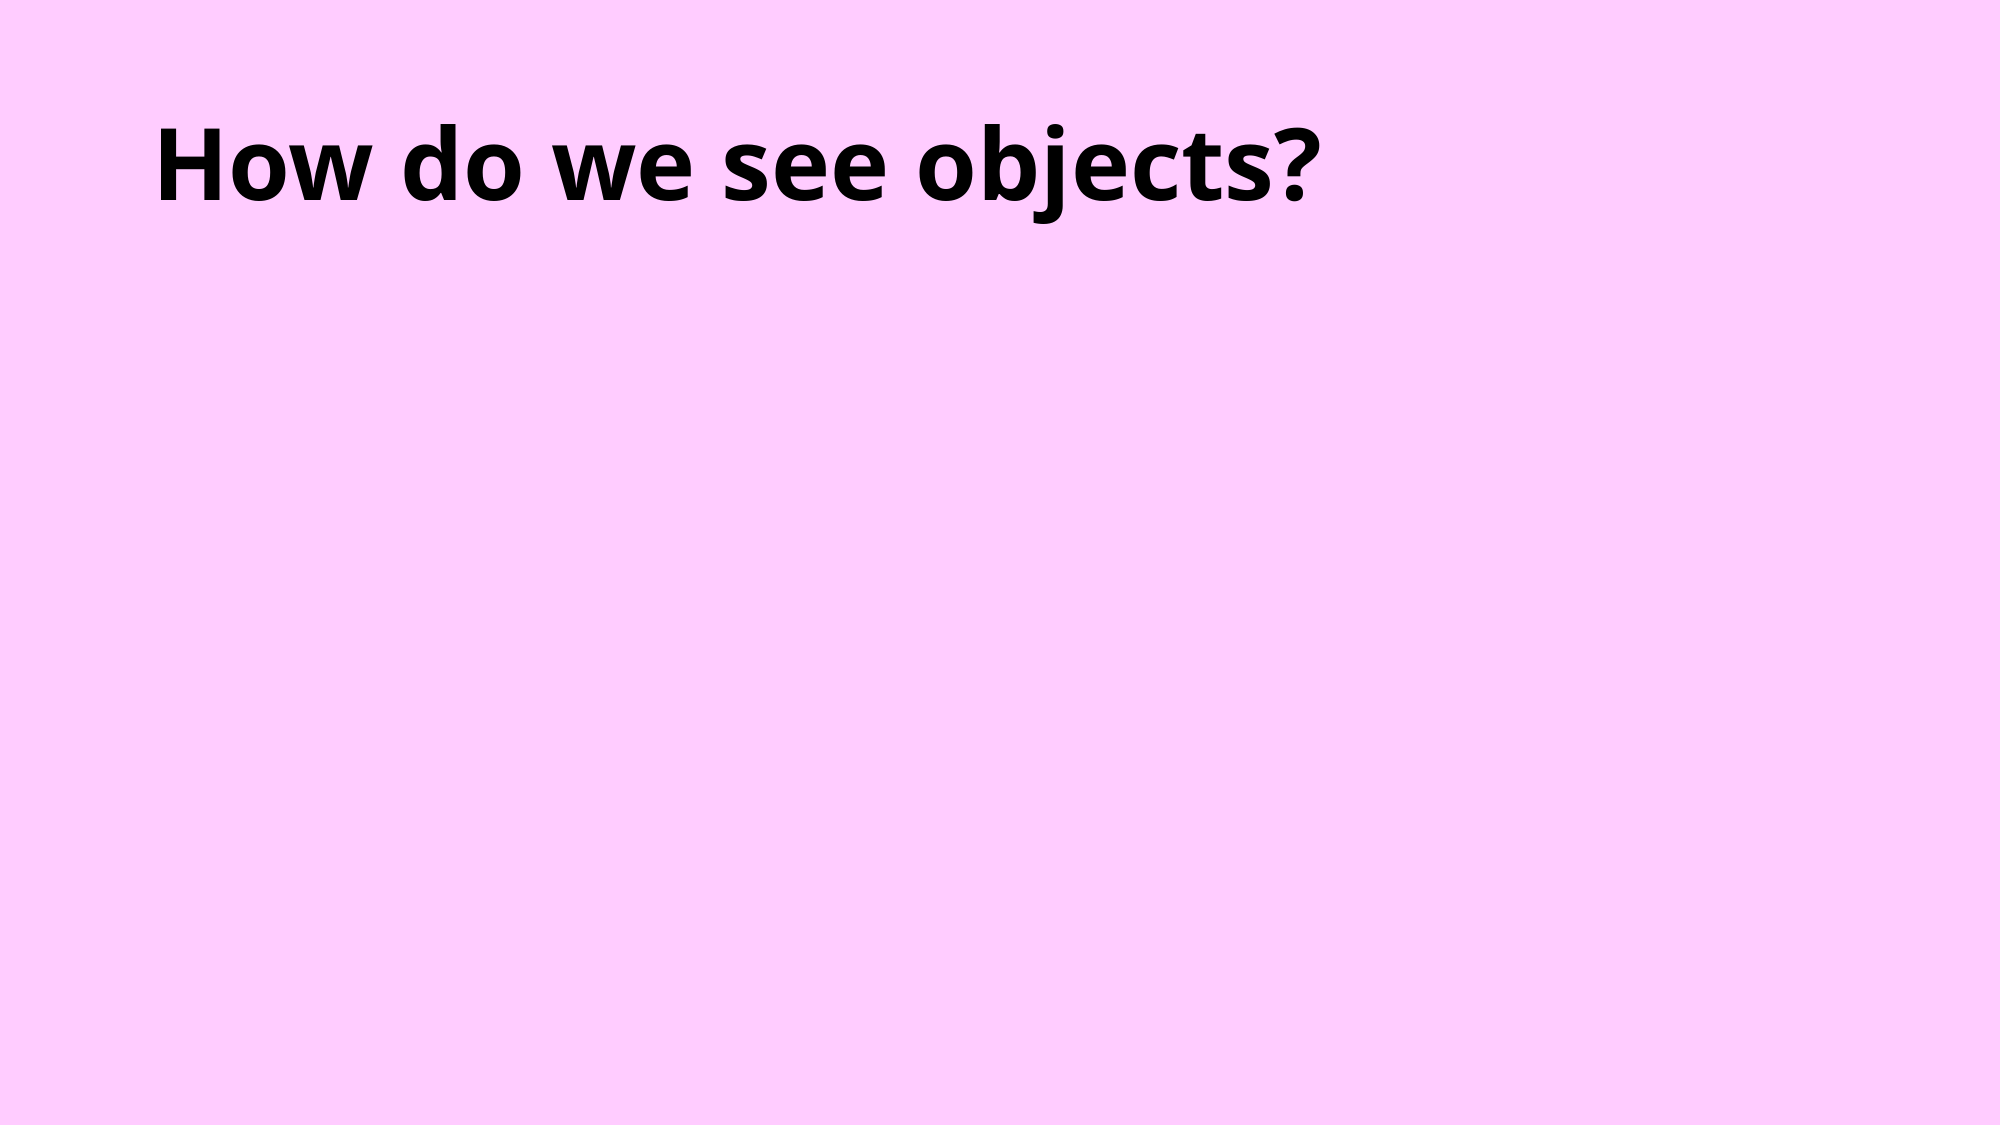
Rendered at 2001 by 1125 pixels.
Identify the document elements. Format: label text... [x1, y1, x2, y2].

title How do we see objects? [137, 59, 1863, 278]
